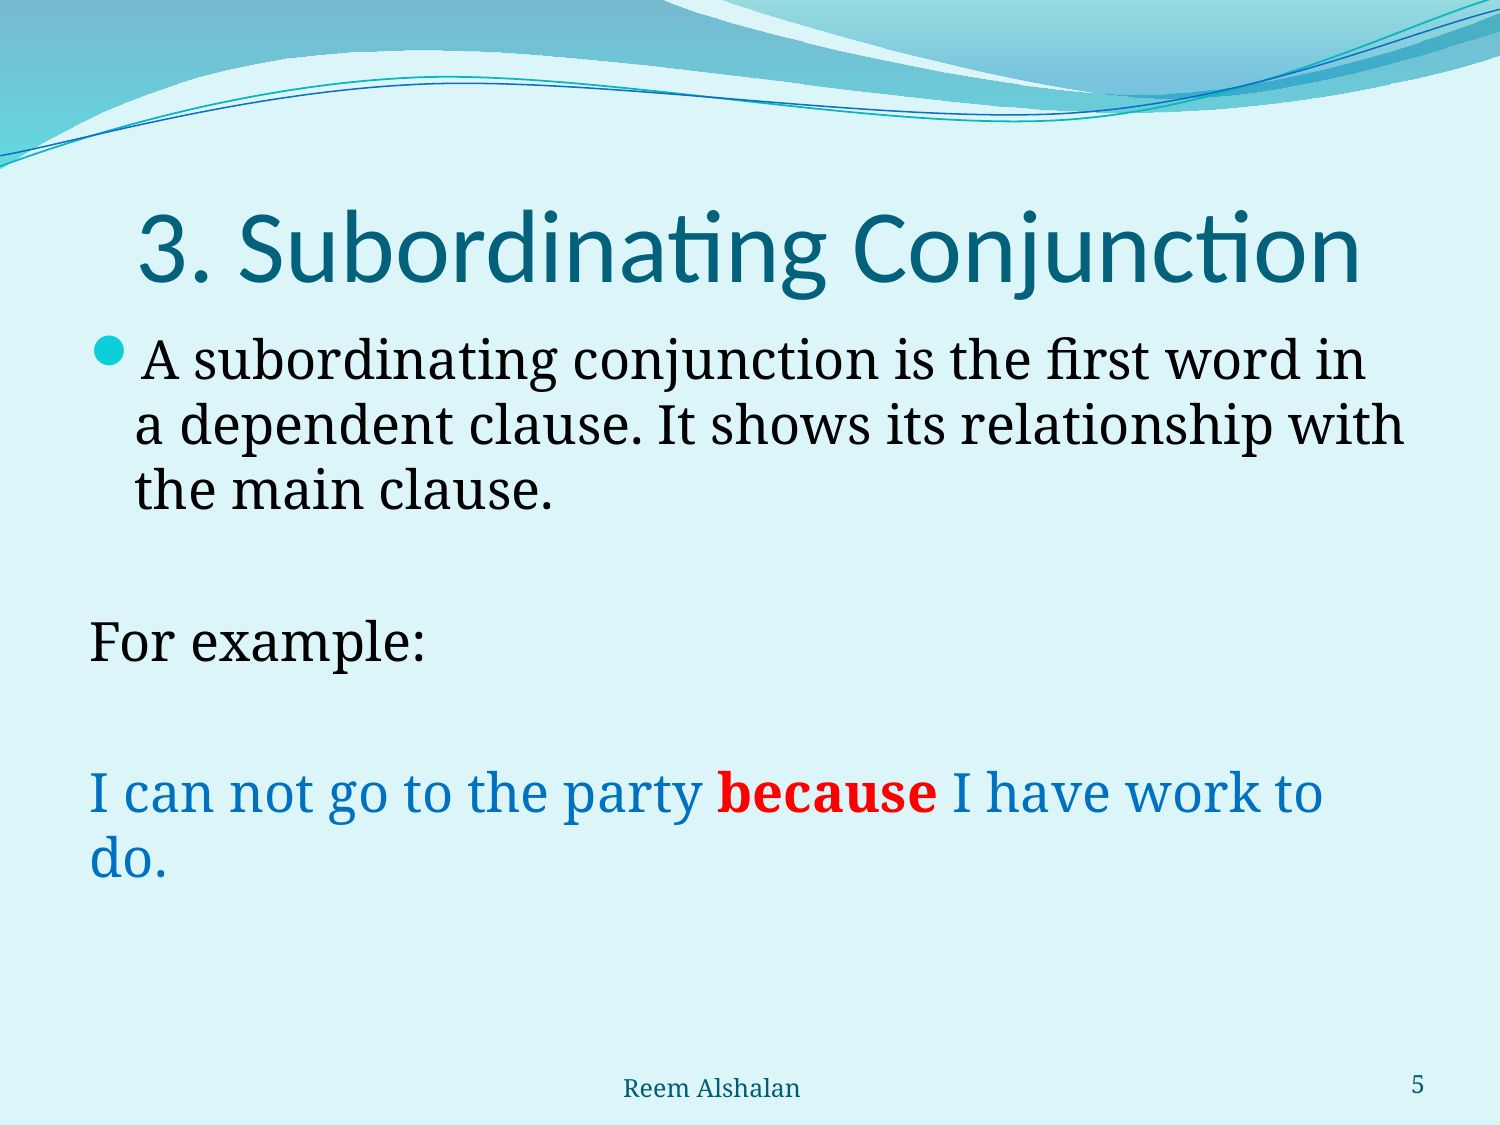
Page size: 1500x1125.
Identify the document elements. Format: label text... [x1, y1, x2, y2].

slide_number 5 [1299, 1042, 1425, 1103]
title 3. Subordinating Conjunction [75, 115, 1425, 303]
footer Reem Alshalan [437, 1042, 988, 1103]
list A subordinating conjunction is the first word in a dependent clause. It shows its relationship with the main clause. For example: I can not go to the party because I have work to do. [75, 317, 1425, 1038]
